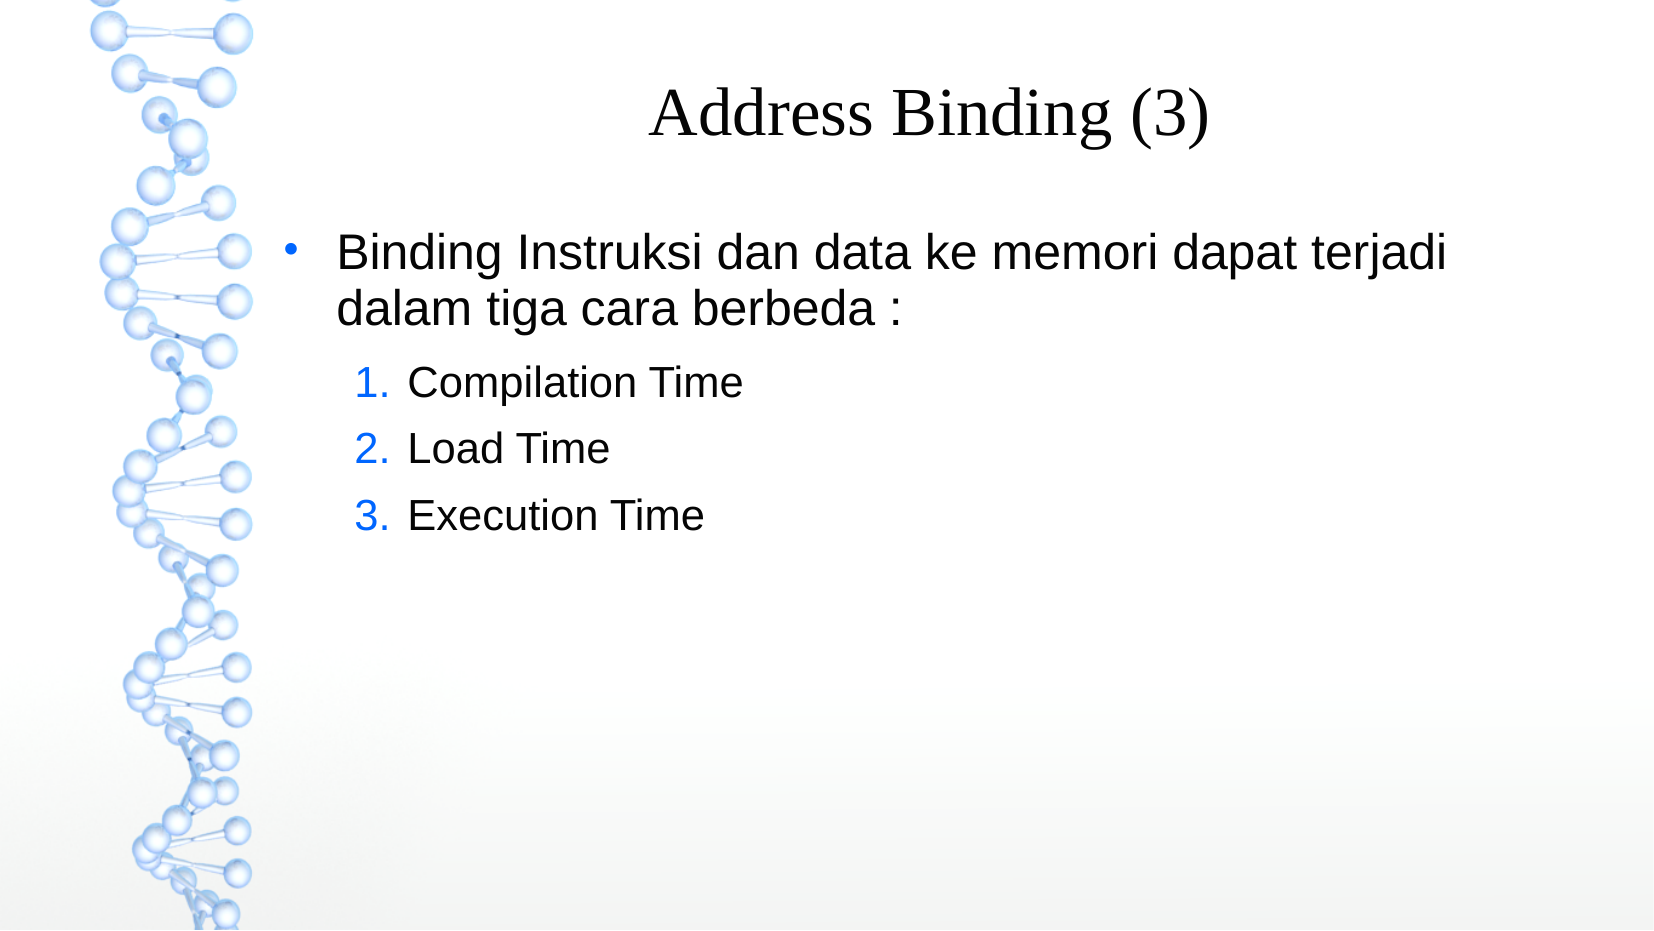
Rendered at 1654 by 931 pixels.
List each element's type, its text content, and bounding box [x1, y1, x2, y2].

picture [0, 0, 1654, 930]
text_box Binding Instruksi dan data ke memori dapat terjadi dalam tiga cara berbeda : Compilation Time Load Time Execution Time [265, 224, 1595, 764]
text_box Address Binding (3) [265, 35, 1595, 189]
